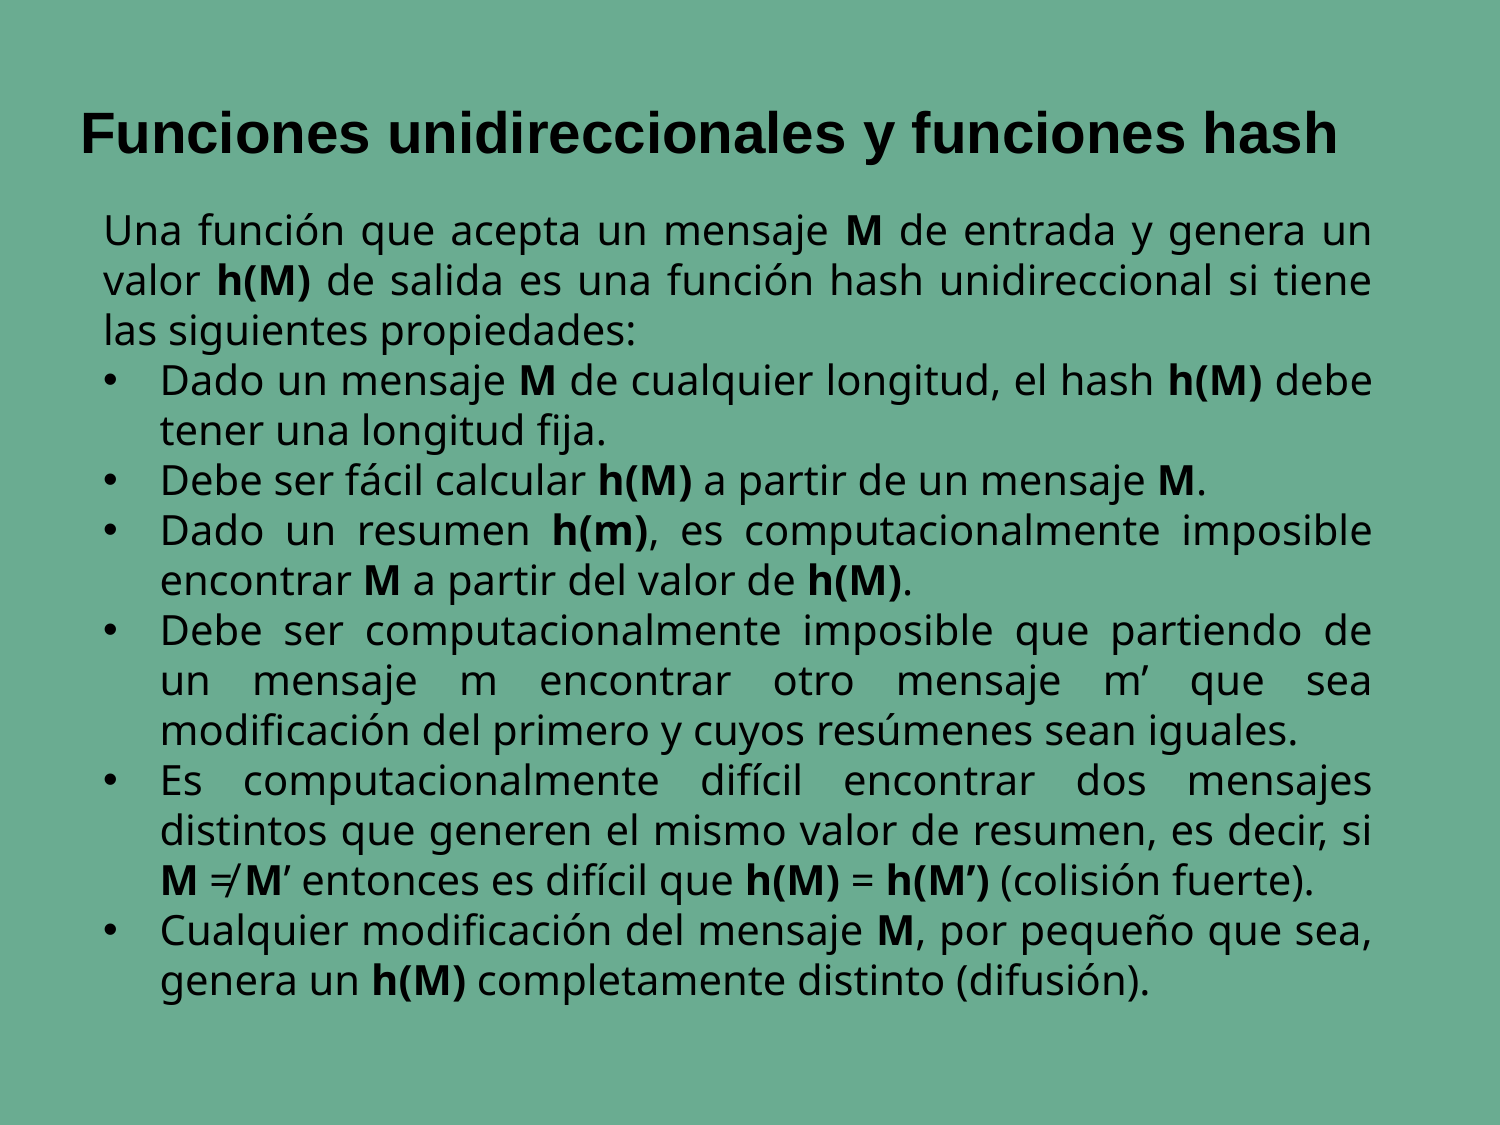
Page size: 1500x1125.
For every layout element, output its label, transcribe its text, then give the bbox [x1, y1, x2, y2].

title Funciones unidireccionales y funciones hash [64, 54, 1415, 173]
text_box Una función que acepta un mensaje M de entrada y genera un valor h(M) de salida es una función hash unidireccional si tiene las siguientes propiedades: Dado un mensaje M de cualquier longitud, el hash h(M) debe tener una longitud fija. Debe ser fácil calcular h(M) a partir de un mensaje M. Dado un resumen h(m), es computacionalmente imposible encontrar M a partir del valor de h(M). Debe ser computacionalmente imposible que partiendo de un mensaje m encontrar otro mensaje m’ que sea modificación del primero y cuyos resúmenes sean iguales. Es computacionalmente difícil encontrar dos mensajes distintos que generen el mismo valor de resumen, es decir, si M ≠ M’ entonces es difícil que h(M) = h(M’) (colisión fuerte). Cualquier modificación del mensaje M, por pequeño que sea, genera un h(M) completamente distinto (difusión). [88, 196, 1388, 1062]
